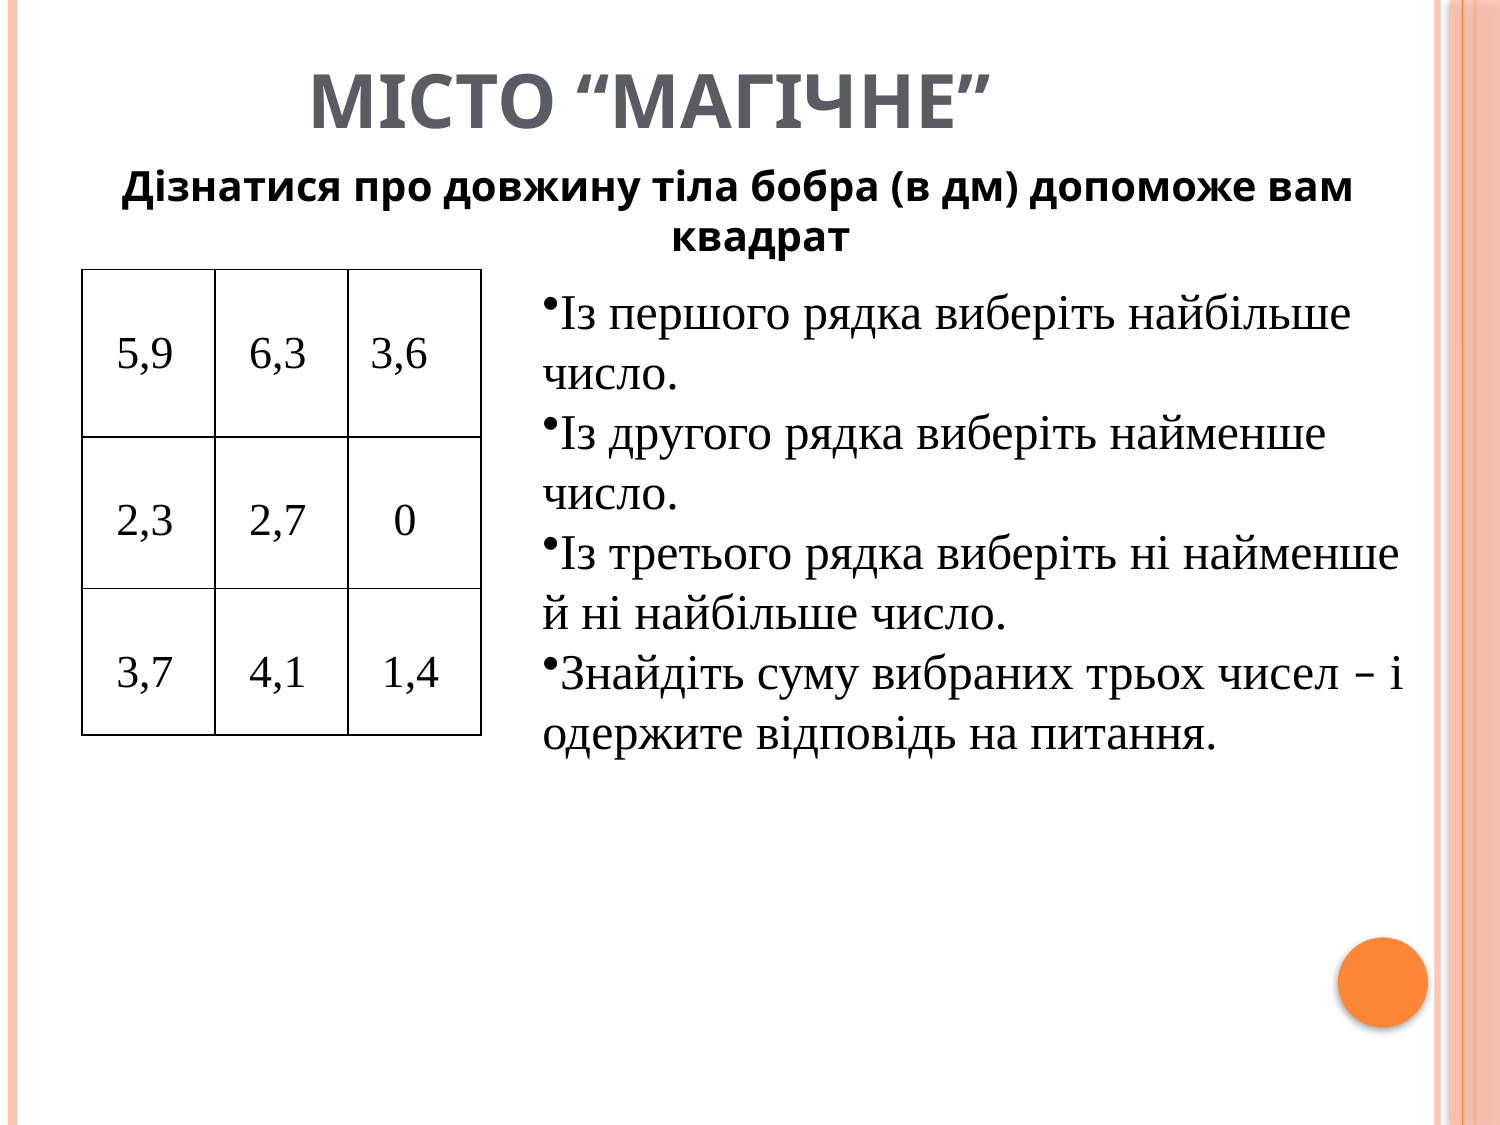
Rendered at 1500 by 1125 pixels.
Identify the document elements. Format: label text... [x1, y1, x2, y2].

table_cell 2,7 [216, 438, 347, 588]
table_cell 2,3 [83, 438, 214, 588]
table_header 6,3 [216, 270, 347, 436]
list Дізнатися про довжину тіла бобра (в дм) допоможе вам квадрат [58, 152, 1418, 270]
table_header 5,9 [83, 270, 214, 436]
title Місто “Магічне” [292, 35, 1292, 151]
table_cell 0 [349, 438, 480, 588]
table_cell 3,7 [83, 589, 214, 734]
table_cell 1,4 [349, 589, 480, 734]
table_header 3,6 [349, 270, 480, 436]
table_cell 4,1 [216, 589, 347, 734]
text_box Із першого рядка виберіть найбільше число. Із другого рядка виберіть найменше число. Із третього рядка виберіть ні найменше й ні найбільше число. Знайдіть суму вибраних трьох чисел – і одержите відповідь на питання. [527, 271, 1454, 767]
